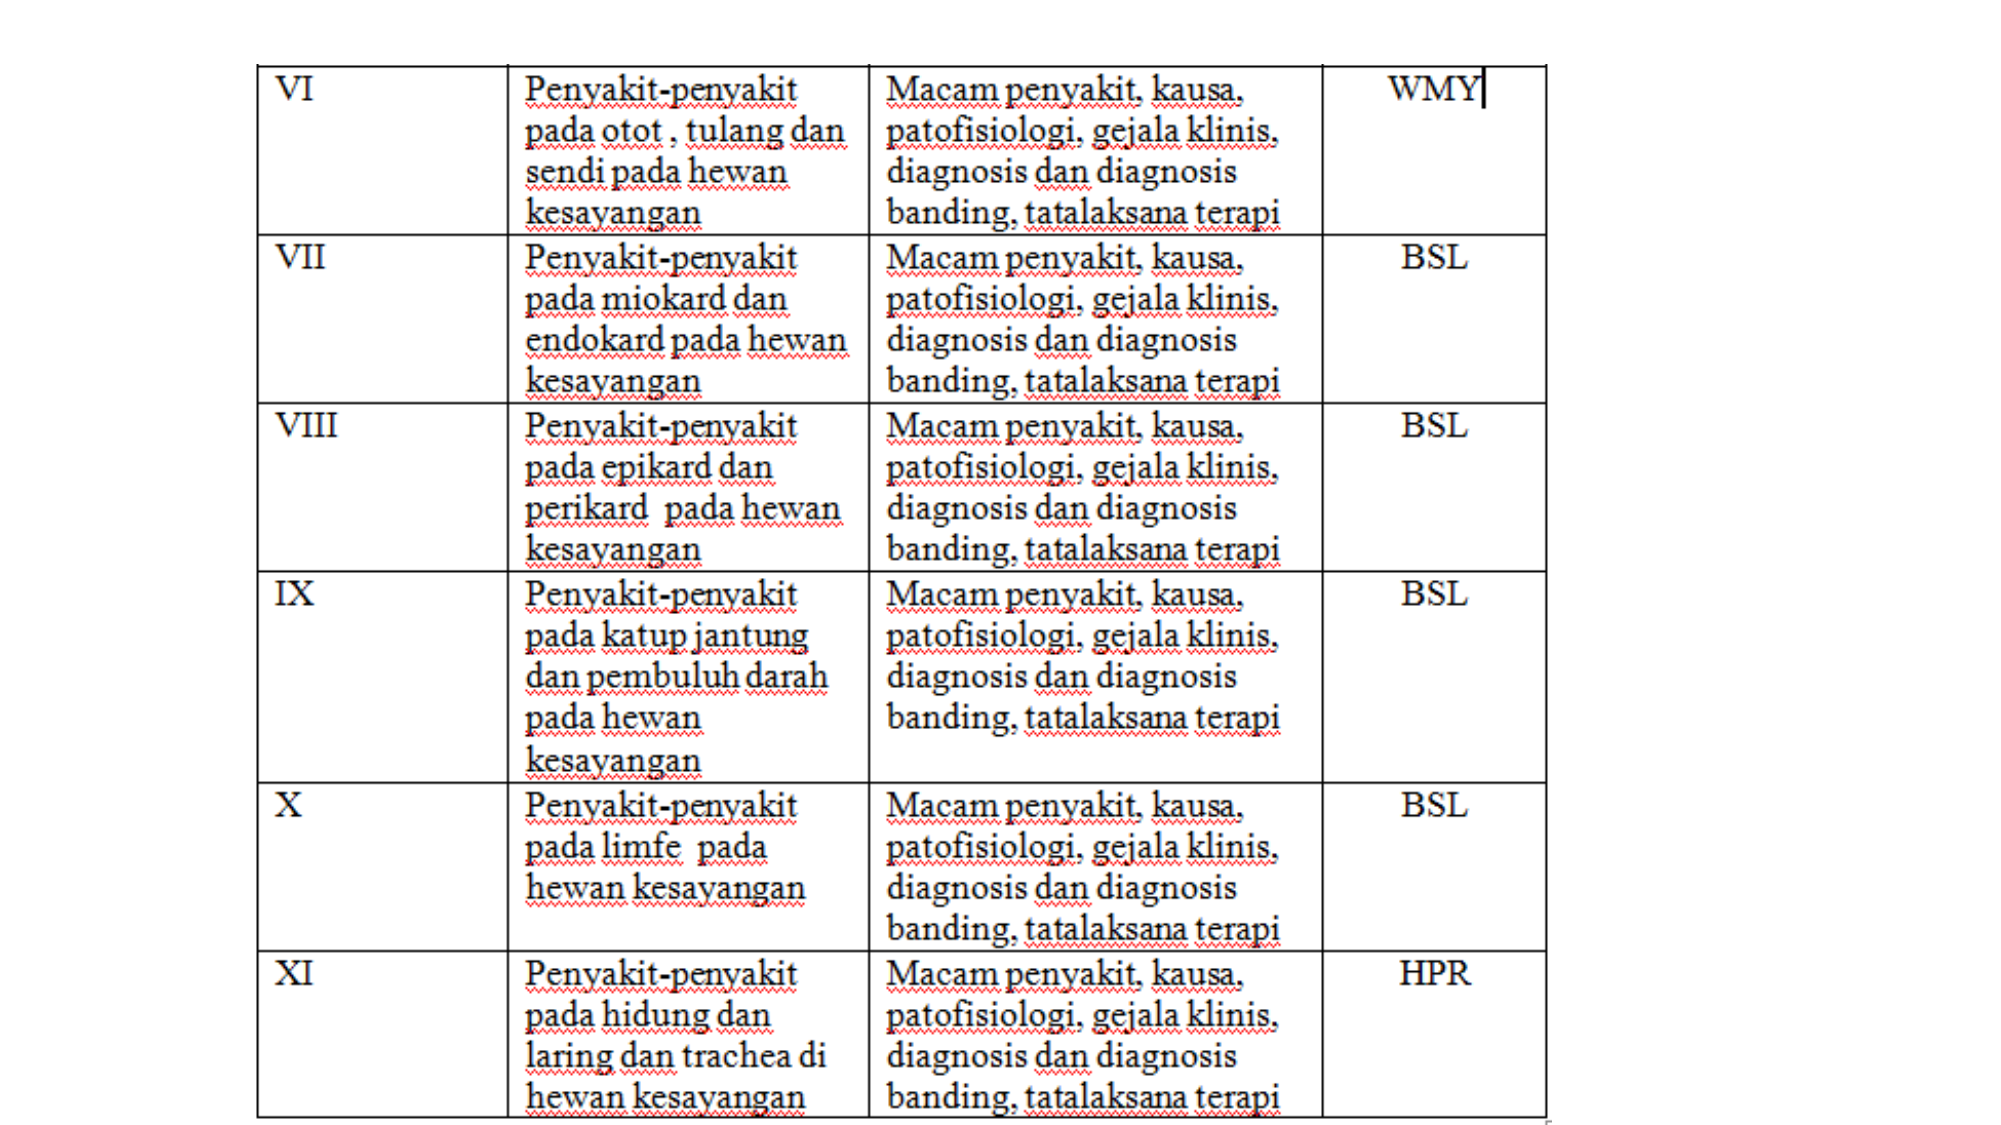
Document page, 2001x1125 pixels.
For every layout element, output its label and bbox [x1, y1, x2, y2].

list [253, 64, 1552, 1125]
